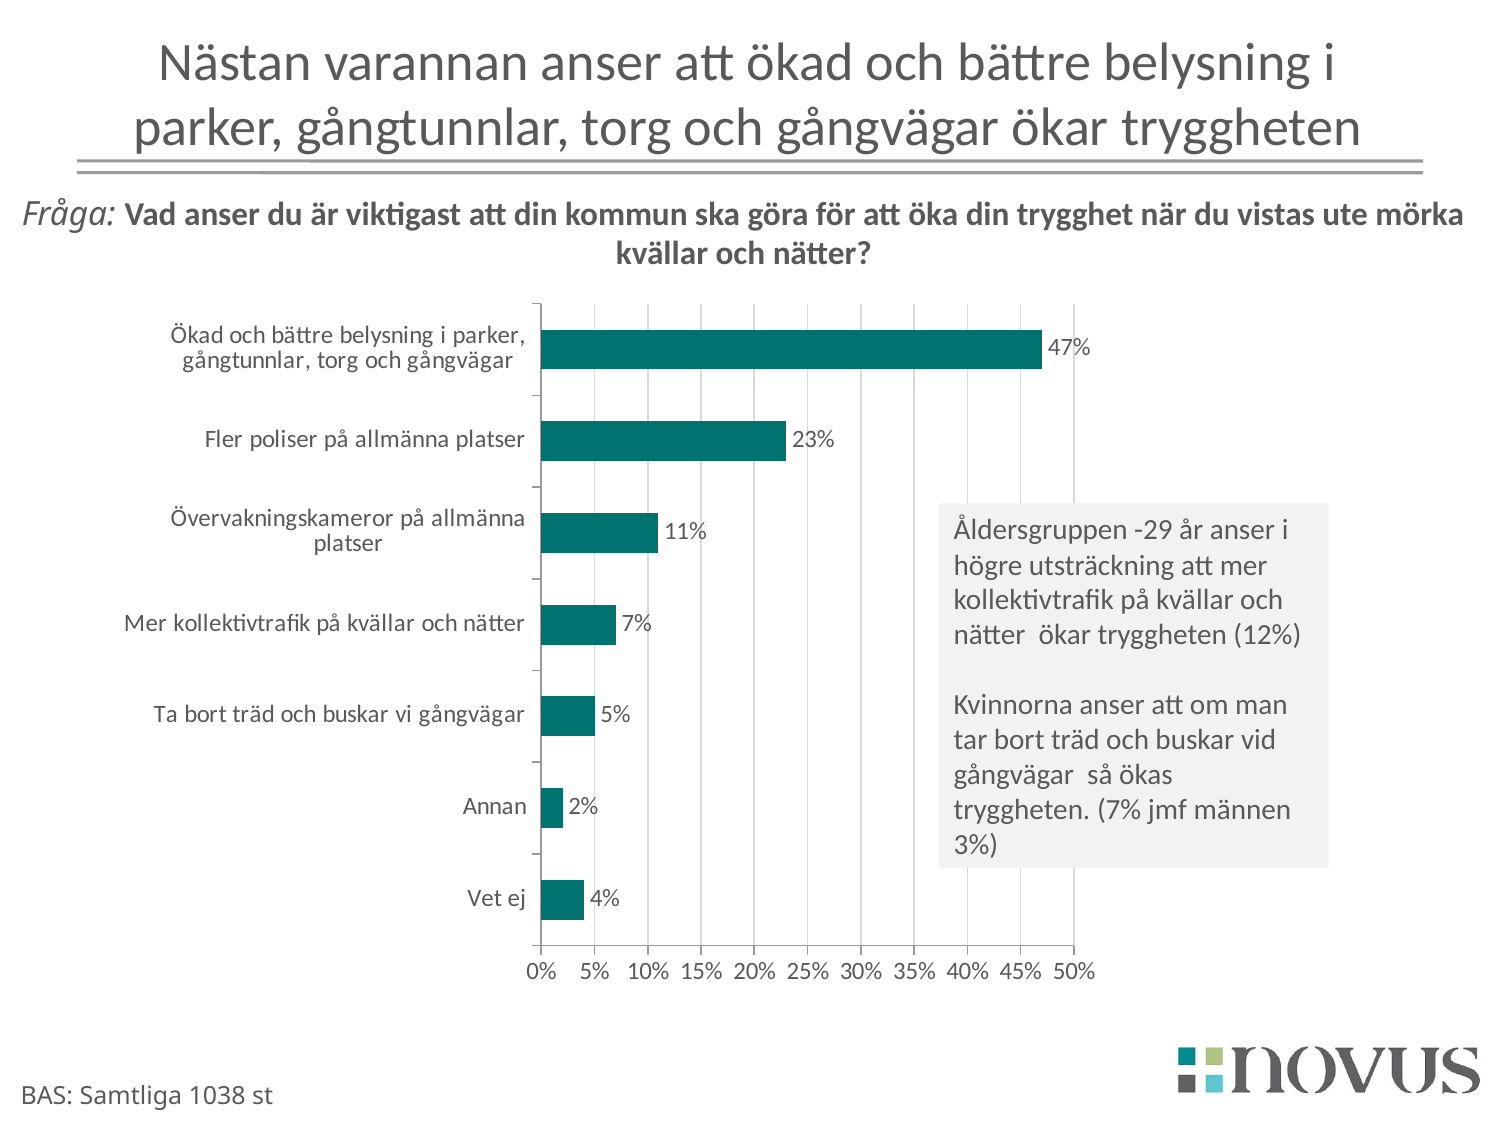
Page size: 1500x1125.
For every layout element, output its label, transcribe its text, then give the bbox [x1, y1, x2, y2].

title Nästan varannan anser att ökad och bättre belysning i parker, gångtunnlar, torg och gångvägar ökar tryggheten [73, 19, 1424, 184]
text_box Fråga: Vad anser du är viktigast att din kommun ska göra för att öka din trygghet när du vistas ute mörka kvällar och nätter? [0, 184, 1494, 279]
chart [123, 266, 1377, 1036]
text_box BAS: Samtliga 1038 st [5, 1072, 1353, 1117]
picture [1175, 1034, 1483, 1106]
